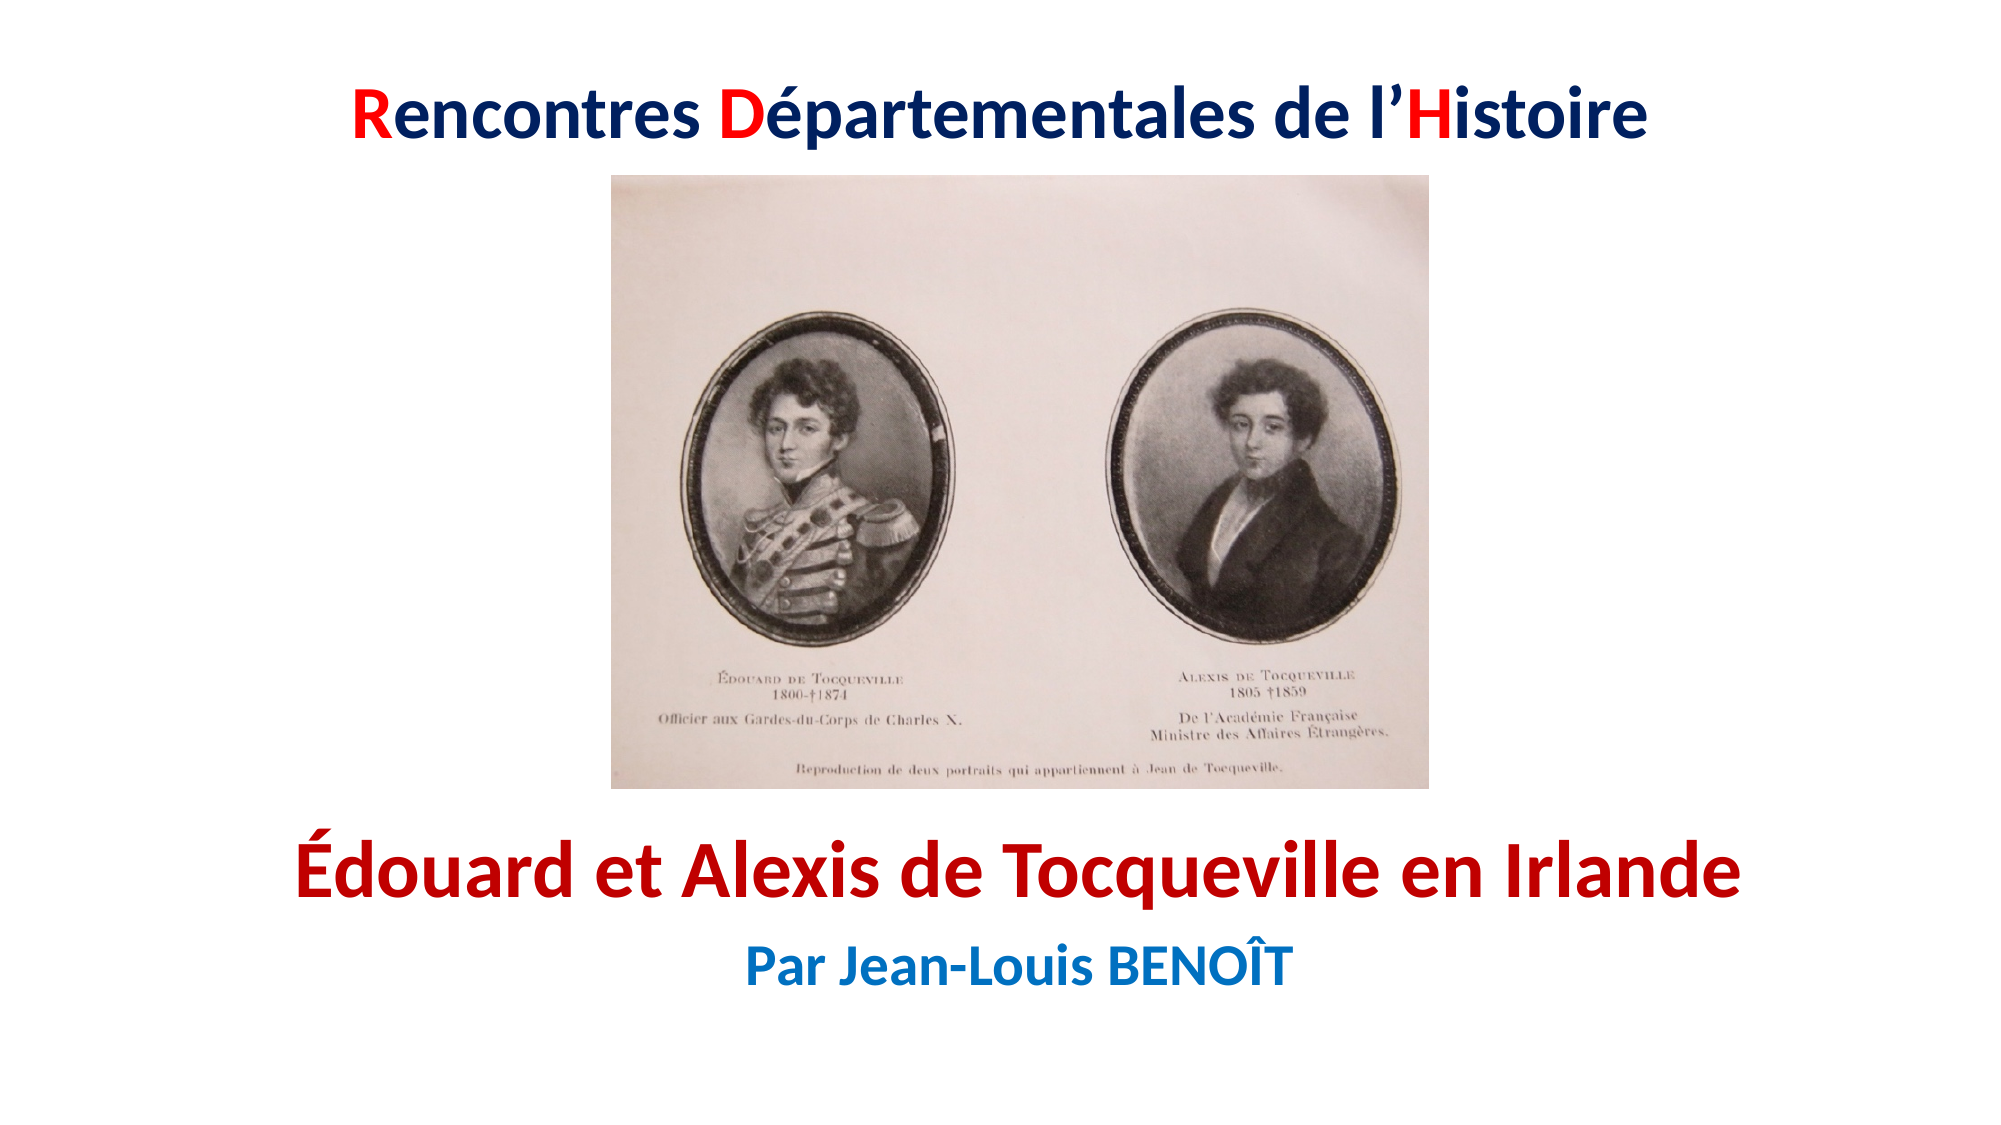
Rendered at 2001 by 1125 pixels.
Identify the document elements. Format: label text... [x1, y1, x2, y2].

picture [610, 175, 1429, 789]
title Rencontres Départementales de l’Histoire [249, 49, 1750, 576]
subtitle Édouard et Alexis de Tocqueville en Irlande Par Jean-Louis BENOÎT [184, 590, 1856, 1010]
